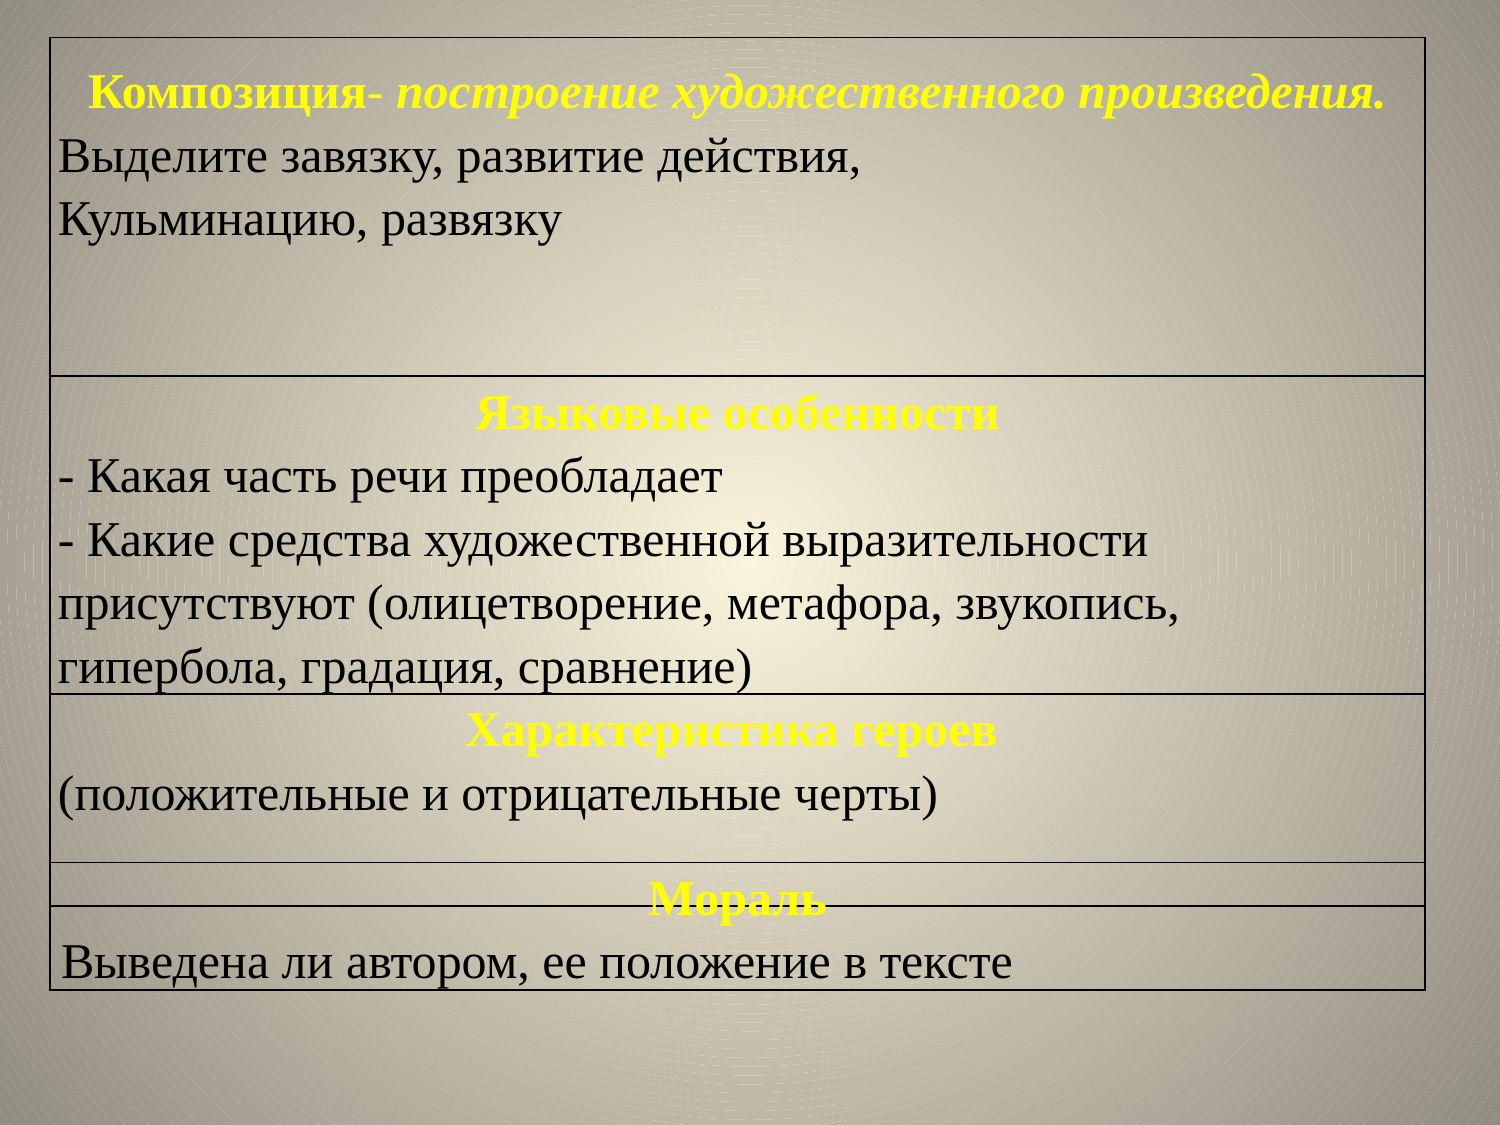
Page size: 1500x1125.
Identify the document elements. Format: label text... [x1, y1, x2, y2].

table_header Композиция- построение художественного произведения. Выделите завязку, развитие действия, Кульминацию, развязку [51, 38, 1424, 375]
table_cell Языковые особенности - Какая часть речи преобладает - Какие средства художественной выразительности присутствуют (олицетворение, метафора, звукопись, гипербола, градация, сравнение) [51, 377, 1424, 693]
table_cell Характеристика героев (положительные и отрицательные черты) [51, 695, 1424, 862]
table_header Мораль Выведена ли автором, ее положение в тексте [51, 863, 1424, 989]
